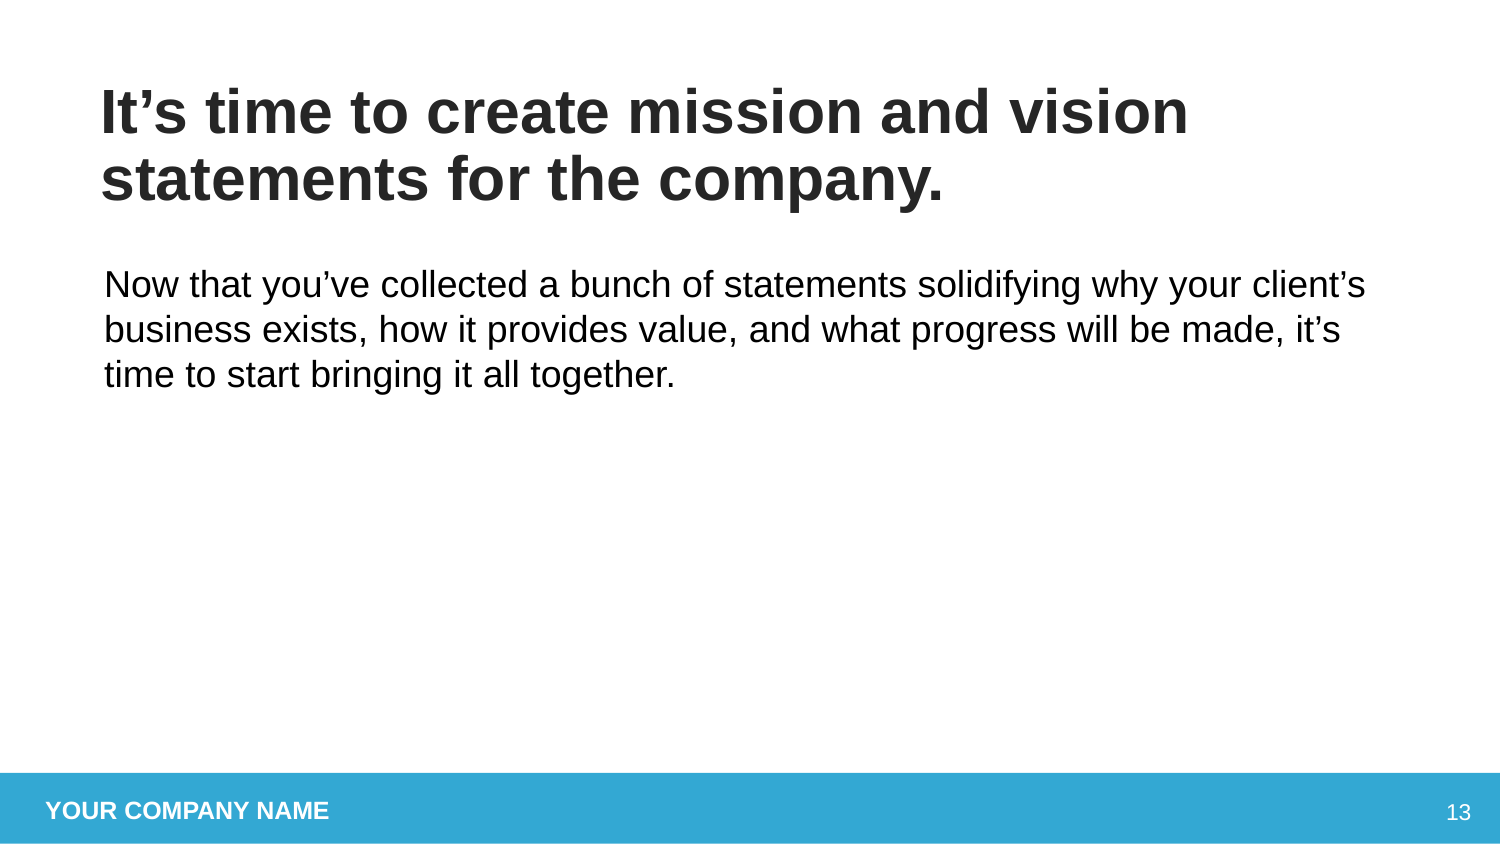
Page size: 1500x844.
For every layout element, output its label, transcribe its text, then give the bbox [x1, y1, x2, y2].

list Now that you’ve collected a bunch of statements solidifying why your client’s business exists, how it provides value, and what progress will be made, it’s time to start bringing it all together. [89, 245, 1403, 775]
title It’s time to create mission and vision statements for the company. [89, 74, 1403, 219]
